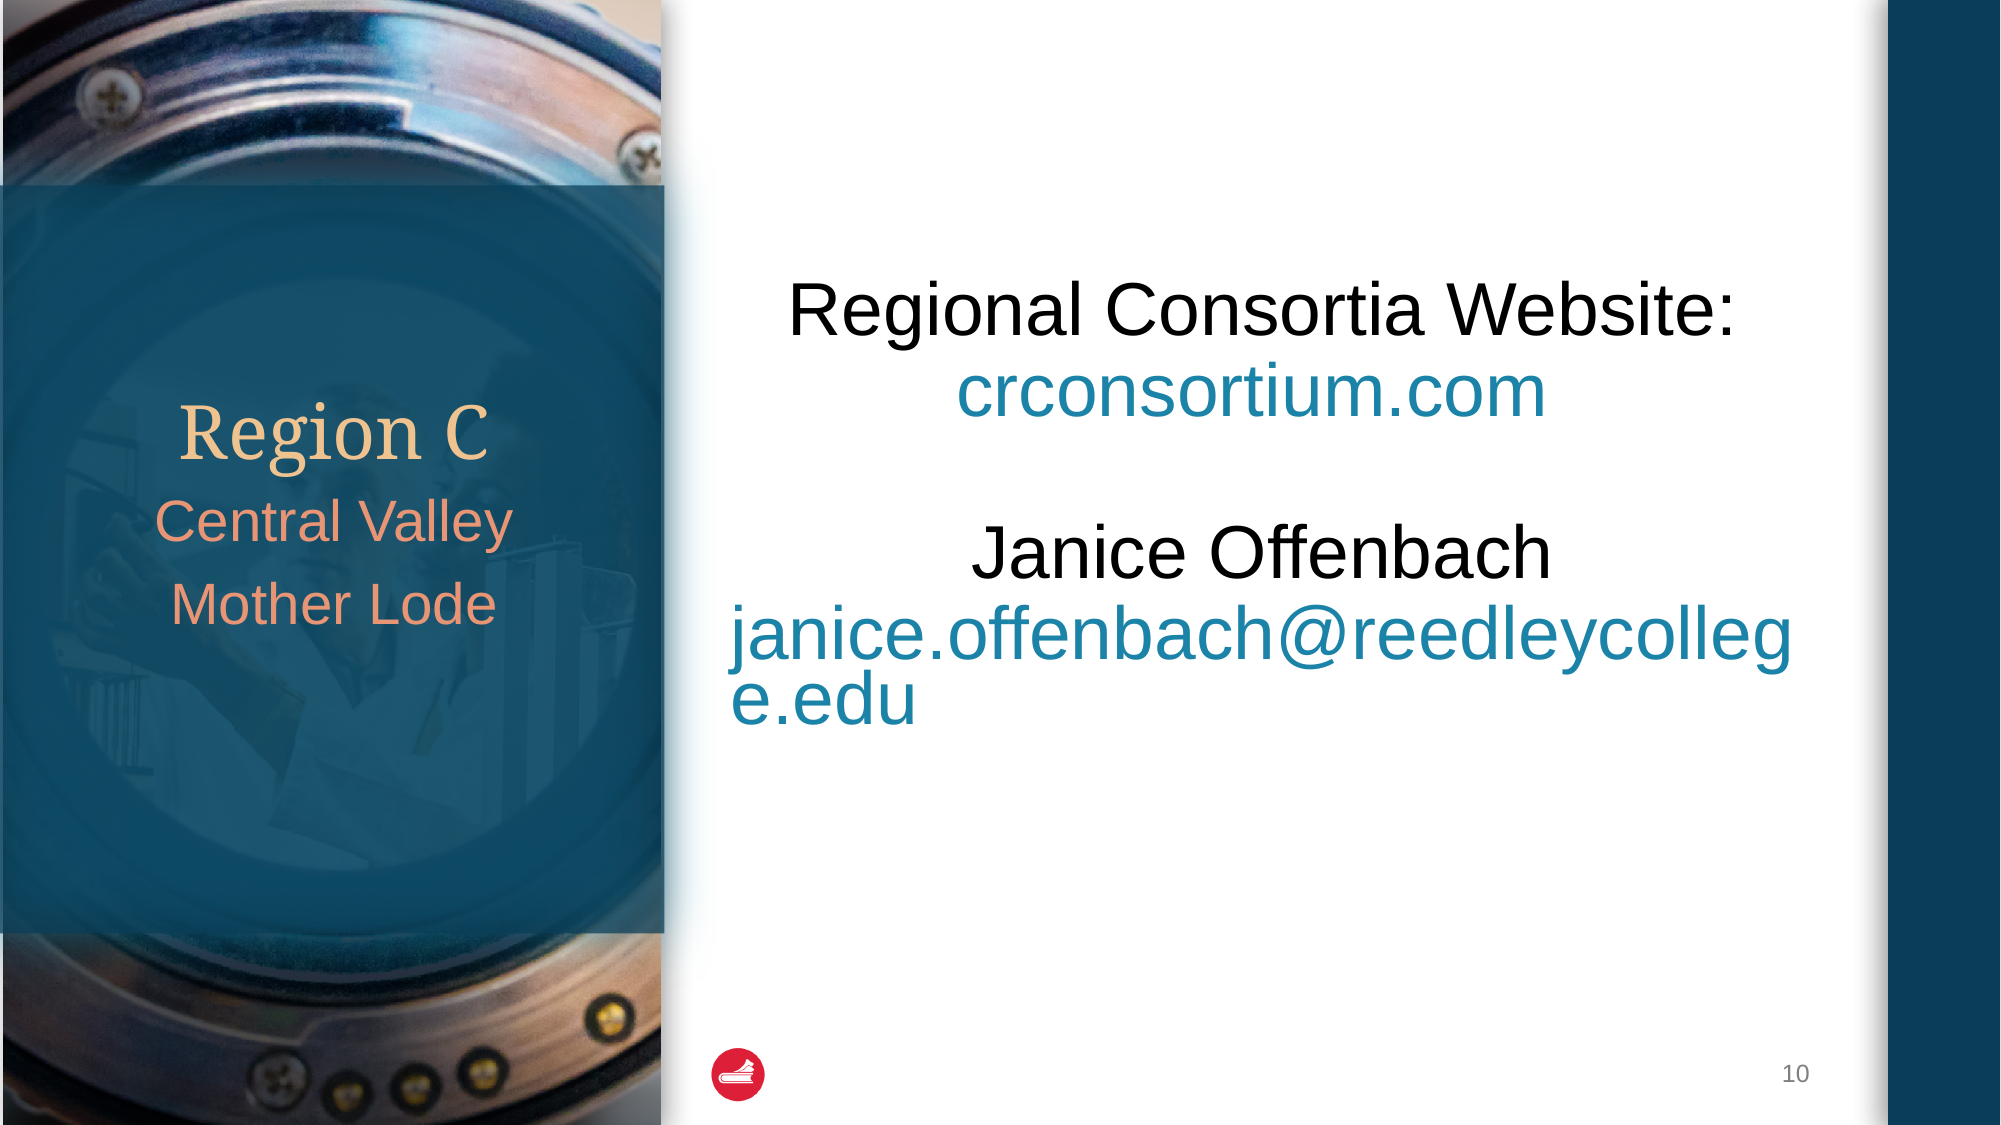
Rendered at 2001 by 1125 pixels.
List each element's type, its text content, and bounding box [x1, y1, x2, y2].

list Central Valley Mother Lode [40, 483, 629, 896]
picture [3, 0, 661, 1125]
picture [709, 1046, 766, 1103]
title Region C [40, 219, 629, 483]
list Regional Consortia Website: crconsortium.com Janice Offenbach janice.offenbach@reedleycollege.edu [715, 182, 1810, 1018]
slide_number 10 [1622, 1042, 1810, 1104]
